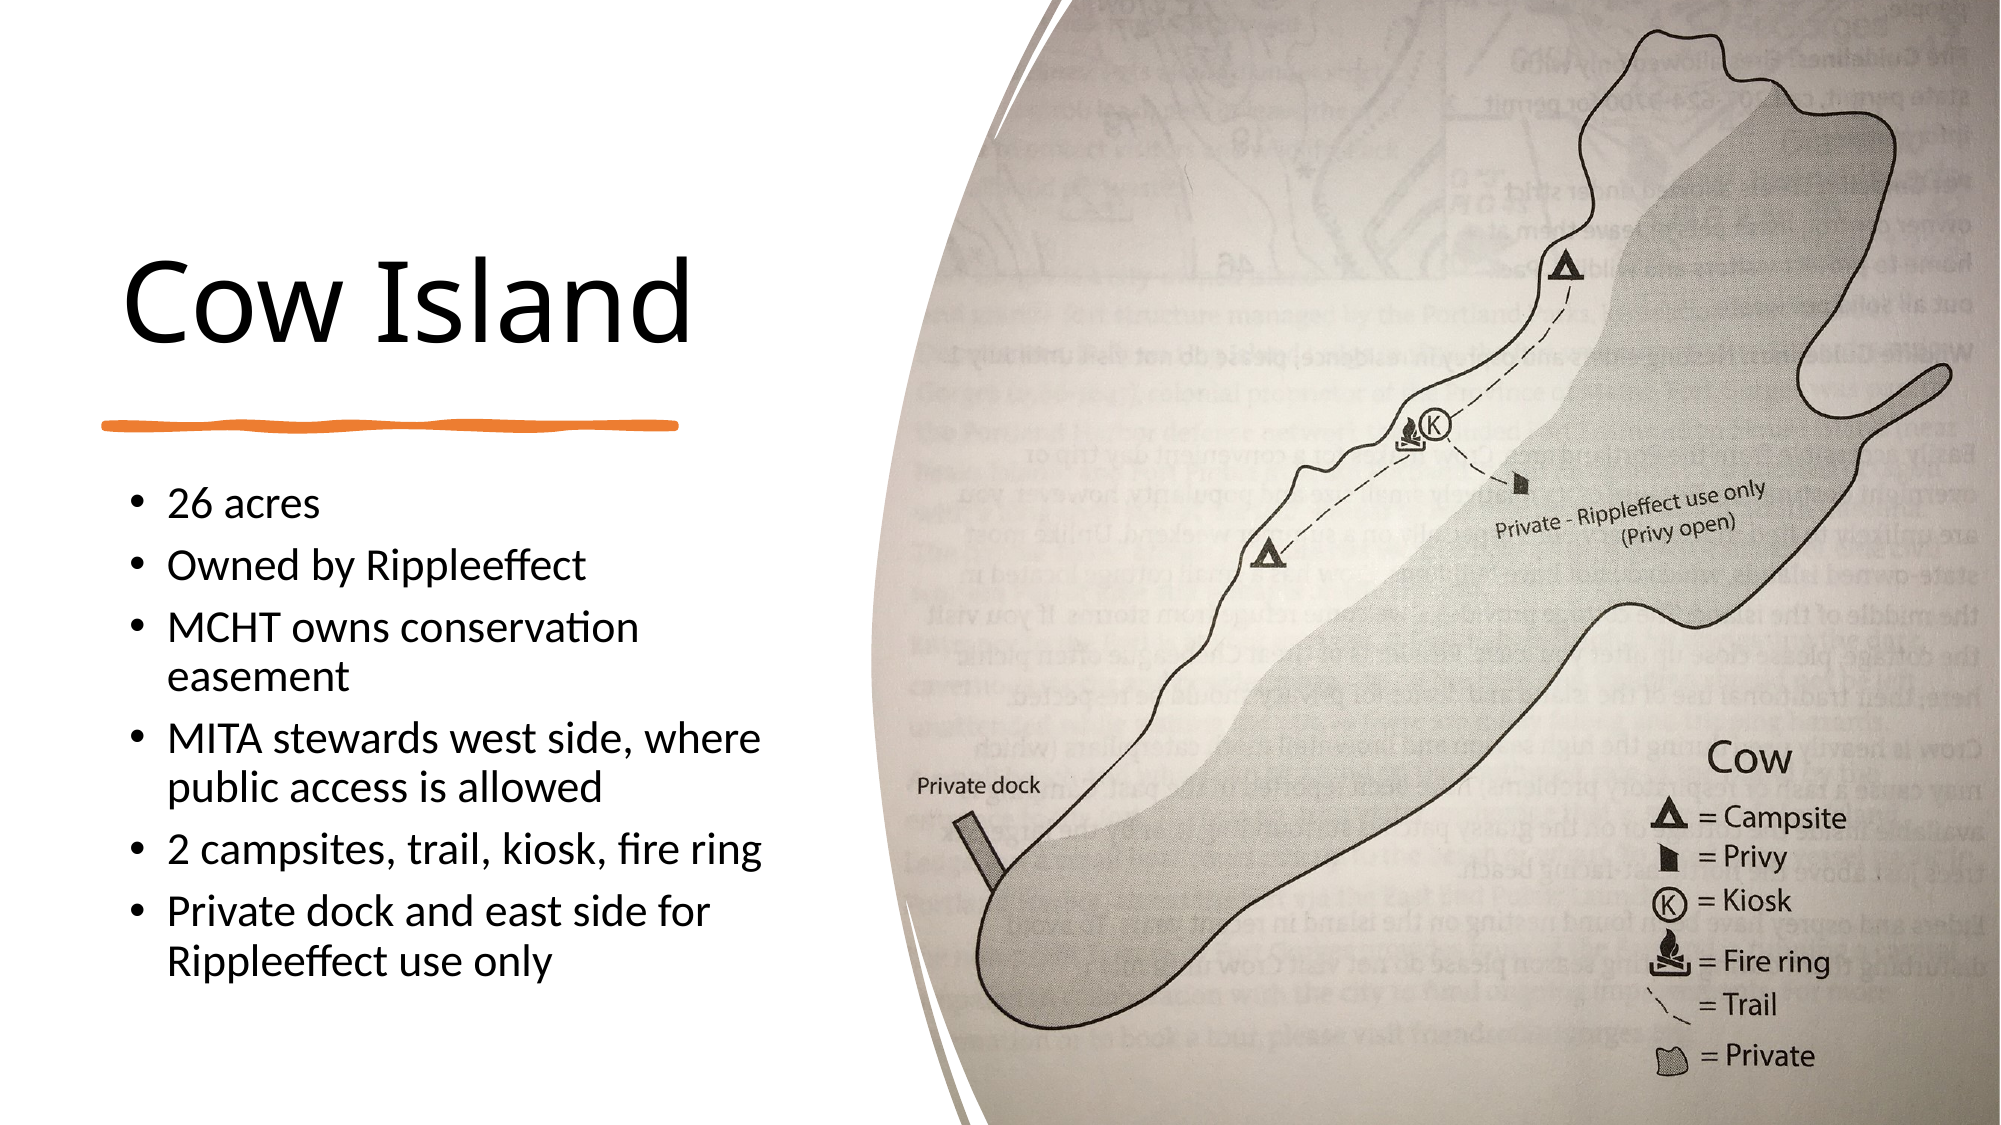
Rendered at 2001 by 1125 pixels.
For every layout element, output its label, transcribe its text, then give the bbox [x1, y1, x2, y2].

picture [871, 0, 2000, 1125]
text_box 26 acres Owned by Rippleeffect MCHT owns conservation easement MITA stewards west side, where public access is allowed 2 campsites, trail, kiosk, fire ring Private dock and east side for Rippleeffect use only [104, 471, 802, 1016]
title Cow Island [105, 53, 822, 375]
text_box [0, 0, 871, 1125]
text_box [103, 421, 676, 431]
